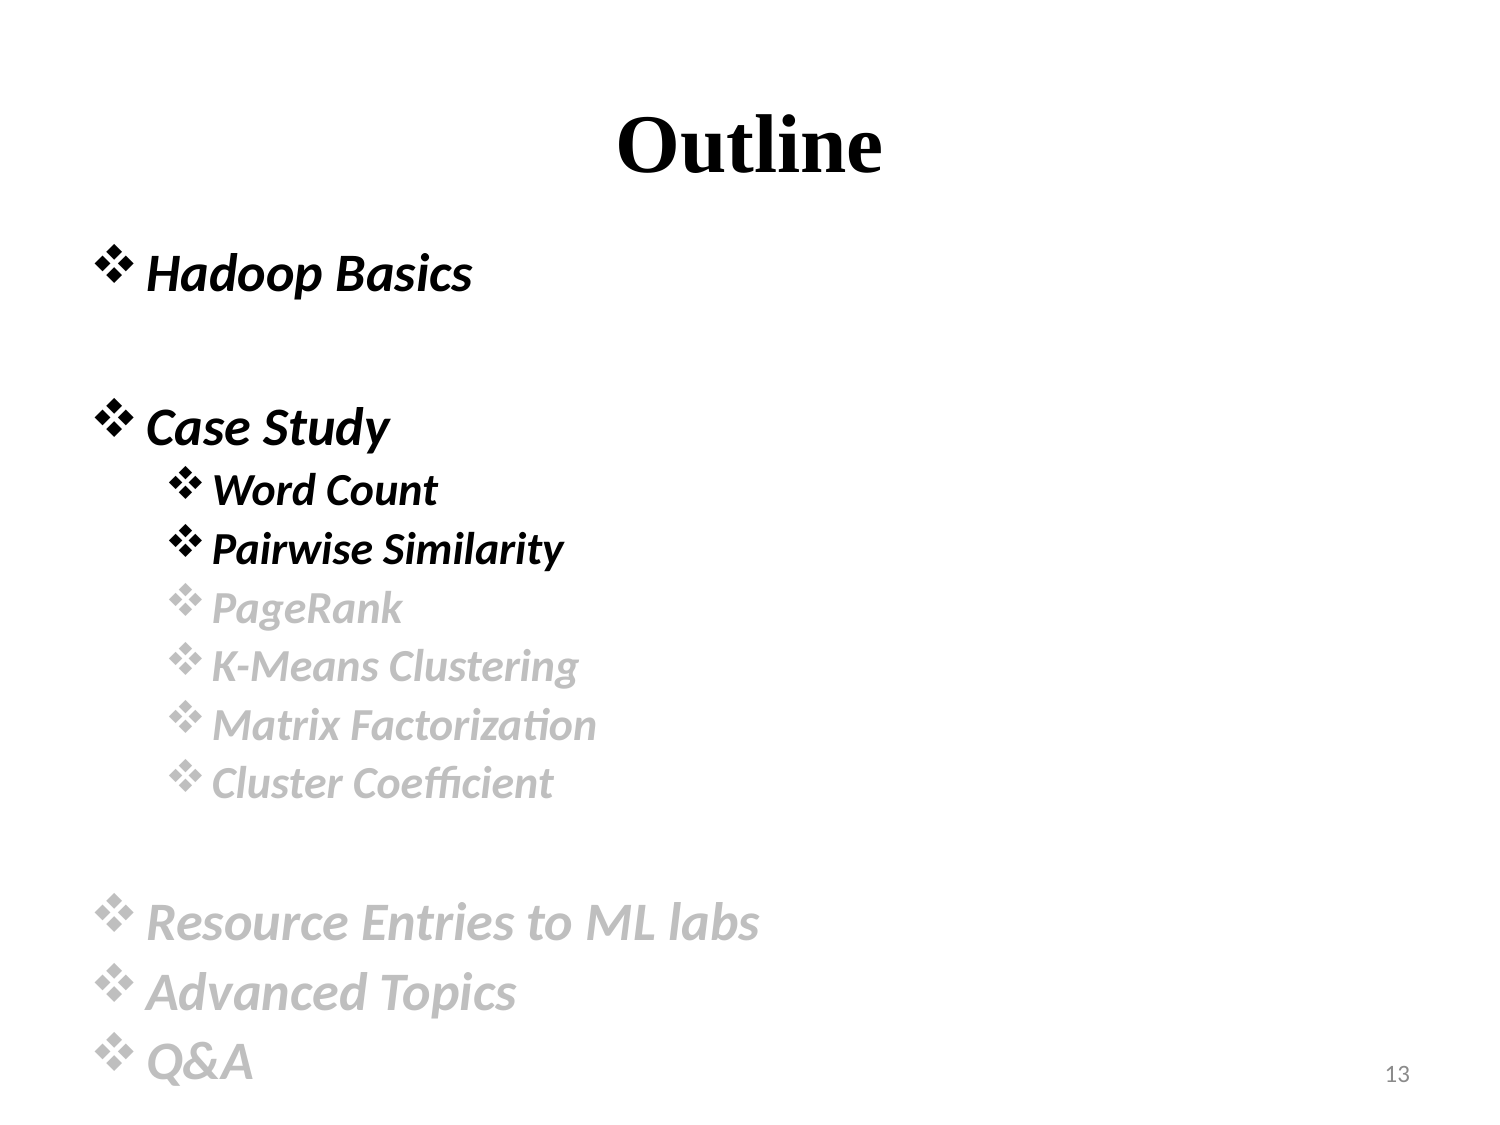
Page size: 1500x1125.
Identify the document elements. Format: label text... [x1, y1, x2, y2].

title Outline [75, 45, 1425, 233]
list Hadoop Basics Case Study Word Count Pairwise Similarity PageRank K-Means Clustering Matrix Factorization Cluster Coefficient Resource Entries to ML labs Advanced Topics Q&A [75, 237, 1425, 1005]
slide_number 13 [1074, 1042, 1425, 1103]
